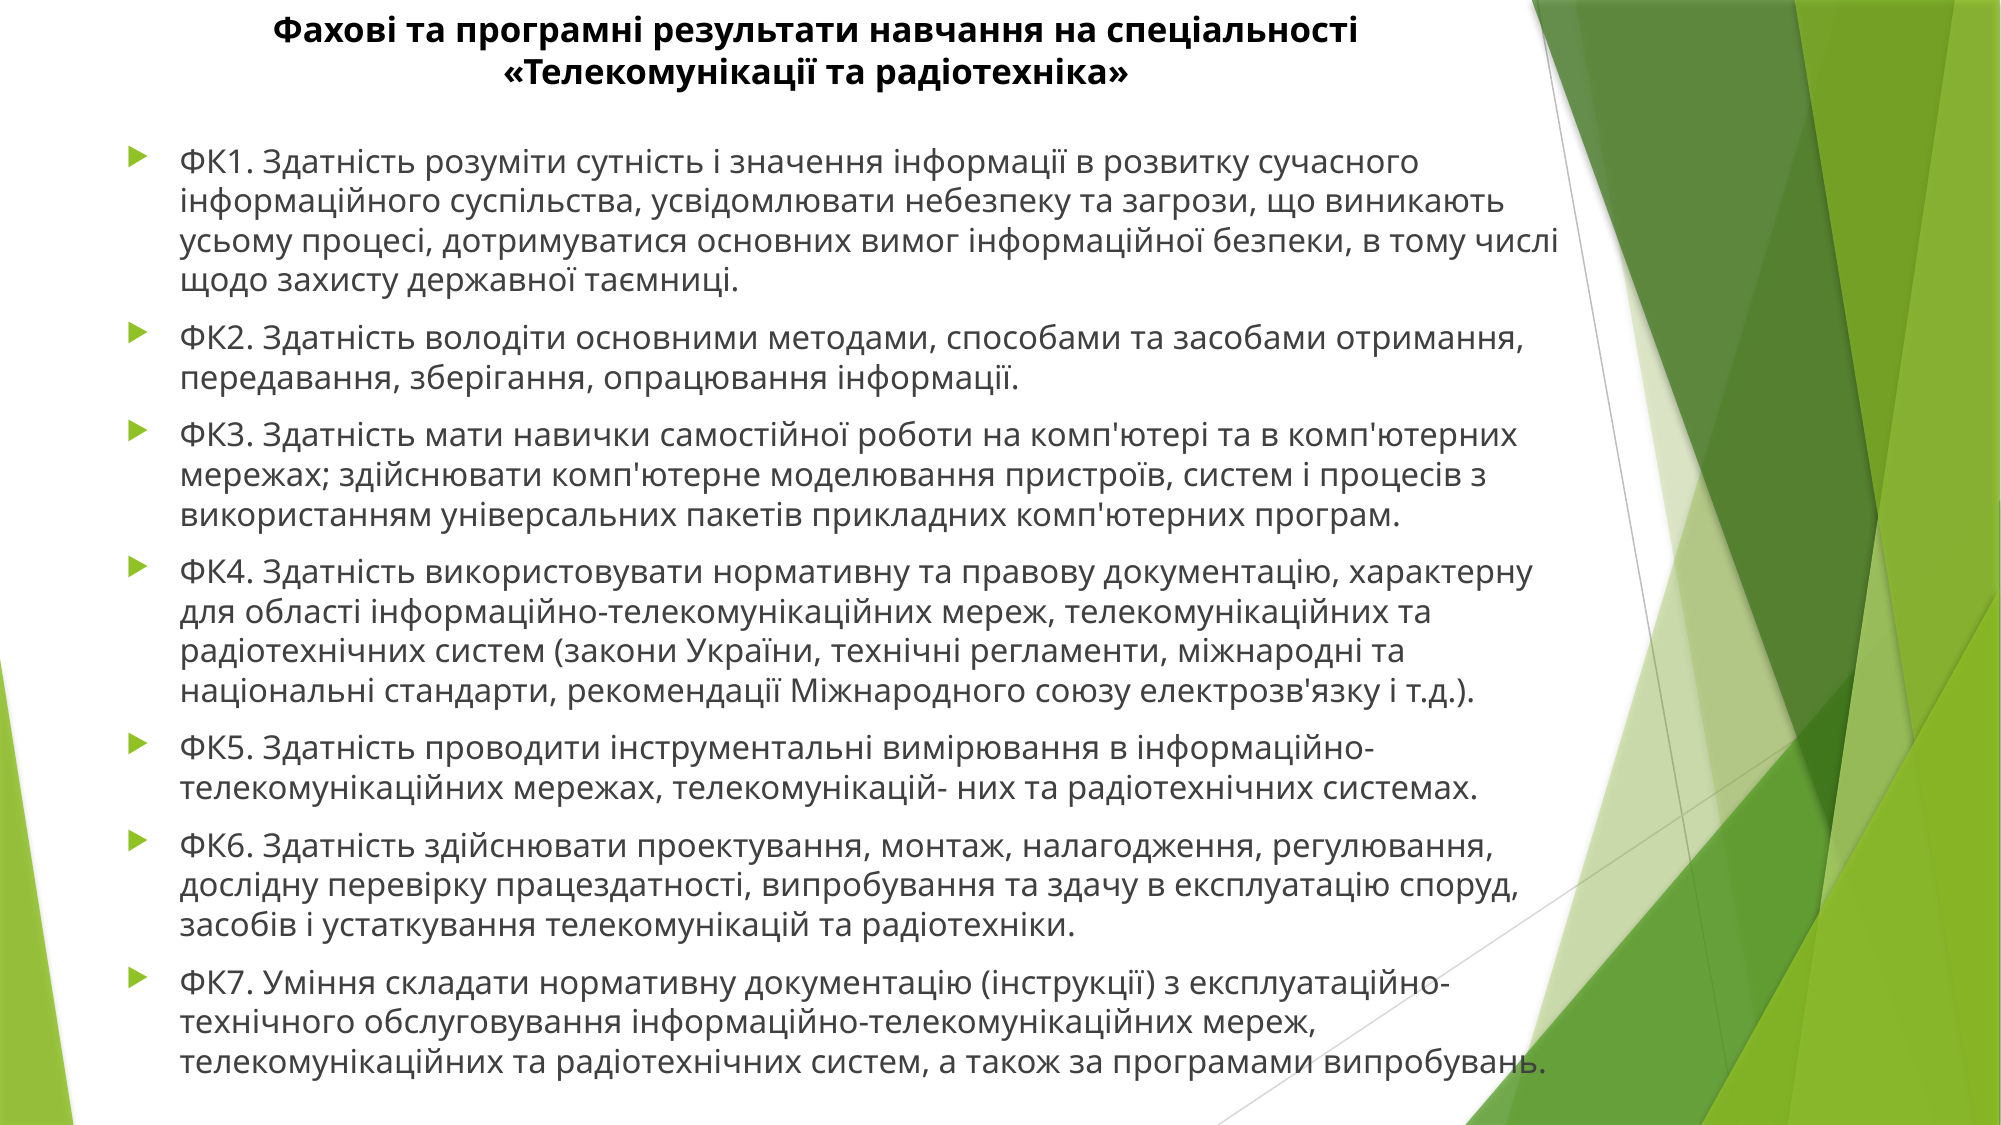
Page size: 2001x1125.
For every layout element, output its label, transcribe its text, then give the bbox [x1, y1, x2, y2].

list ФК1. Здатність розуміти сутність і значення інформації в розвитку сучасного інформаційного суспільства, усвідомлювати небезпеку та загрози, що виникають усьому процесі, дотримуватися основних вимог інформаційної безпеки, в тому числі щодо захисту державної таємниці. ФК2. Здатність володіти основними методами, способами та засобами отримання, передавання, зберігання, опрацювання інформації. ФК3. Здатність мати навички самостійної роботи на комп'ютері та в комп'ютерних мережах; здійснювати комп'ютерне моделювання пристроїв, систем і процесів з використанням універсальних пакетів прикладних комп'ютерних програм. ФК4. Здатність використовувати нормативну та правову документацію, характерну для області інформаційно-телекомунікаційних мереж, телекомунікаційних та радіотехнічних систем (закони України, технічні регламенти, міжнародні та національні стандарти, рекомендації Міжнародного союзу електрозв'язку і т.д.). ФК5. Здатність проводити інструментальні вимірювання в інформаційно-телекомунікаційних мережах, телекомунікацій- них та радіотехнічних системах. ФК6. Здатність здійснювати проектування, монтаж, налагодження, регулювання, дослідну перевірку працездатності, випробування та здачу в експлуатацію споруд, засобів і устаткування телекомунікацій та радіотехніки. ФК7. Уміння складати нормативну документацію (інструкції) з експлуатаційно-технічного обслуговування інформаційно-телекомунікаційних мереж, телекомунікаційних та радіотехнічних систем, а також за програмами випробувань. [111, 132, 1599, 1102]
title Фахові та програмні результати навчання на спеціальності «Телекомунікації та радіотехніка» [111, 0, 1522, 132]
